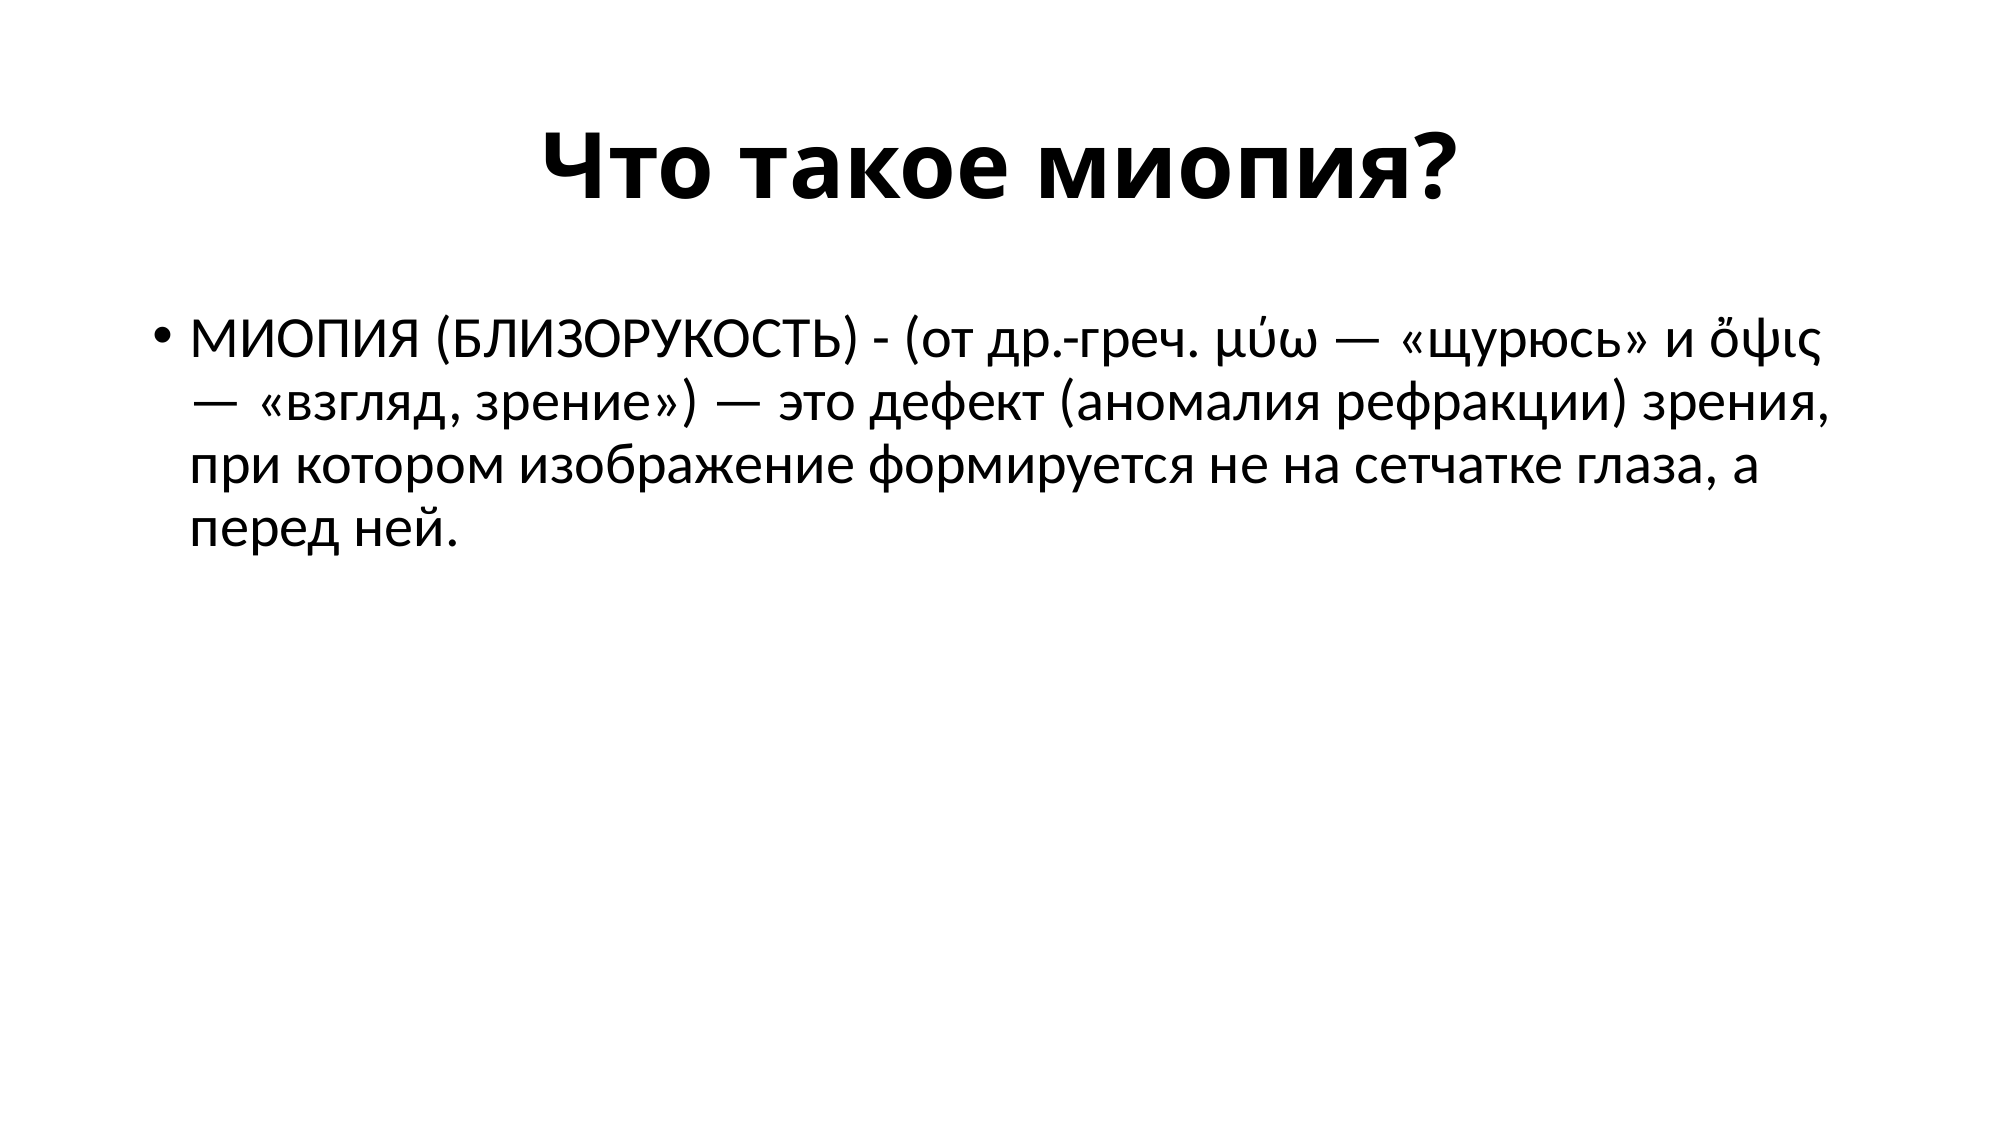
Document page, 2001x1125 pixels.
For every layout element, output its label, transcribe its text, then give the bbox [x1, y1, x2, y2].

list МИОПИЯ (БЛИЗОРУКОСТЬ) - (от др.-греч. μύω — «щурюсь» и ὄψις — «взгляд, зрение») — это дефект (аномалия рефракции) зрения, при котором изображение формируется не на сетчатке глаза, а перед ней. [137, 299, 1863, 1014]
title Что такое миопия? [137, 59, 1863, 278]
